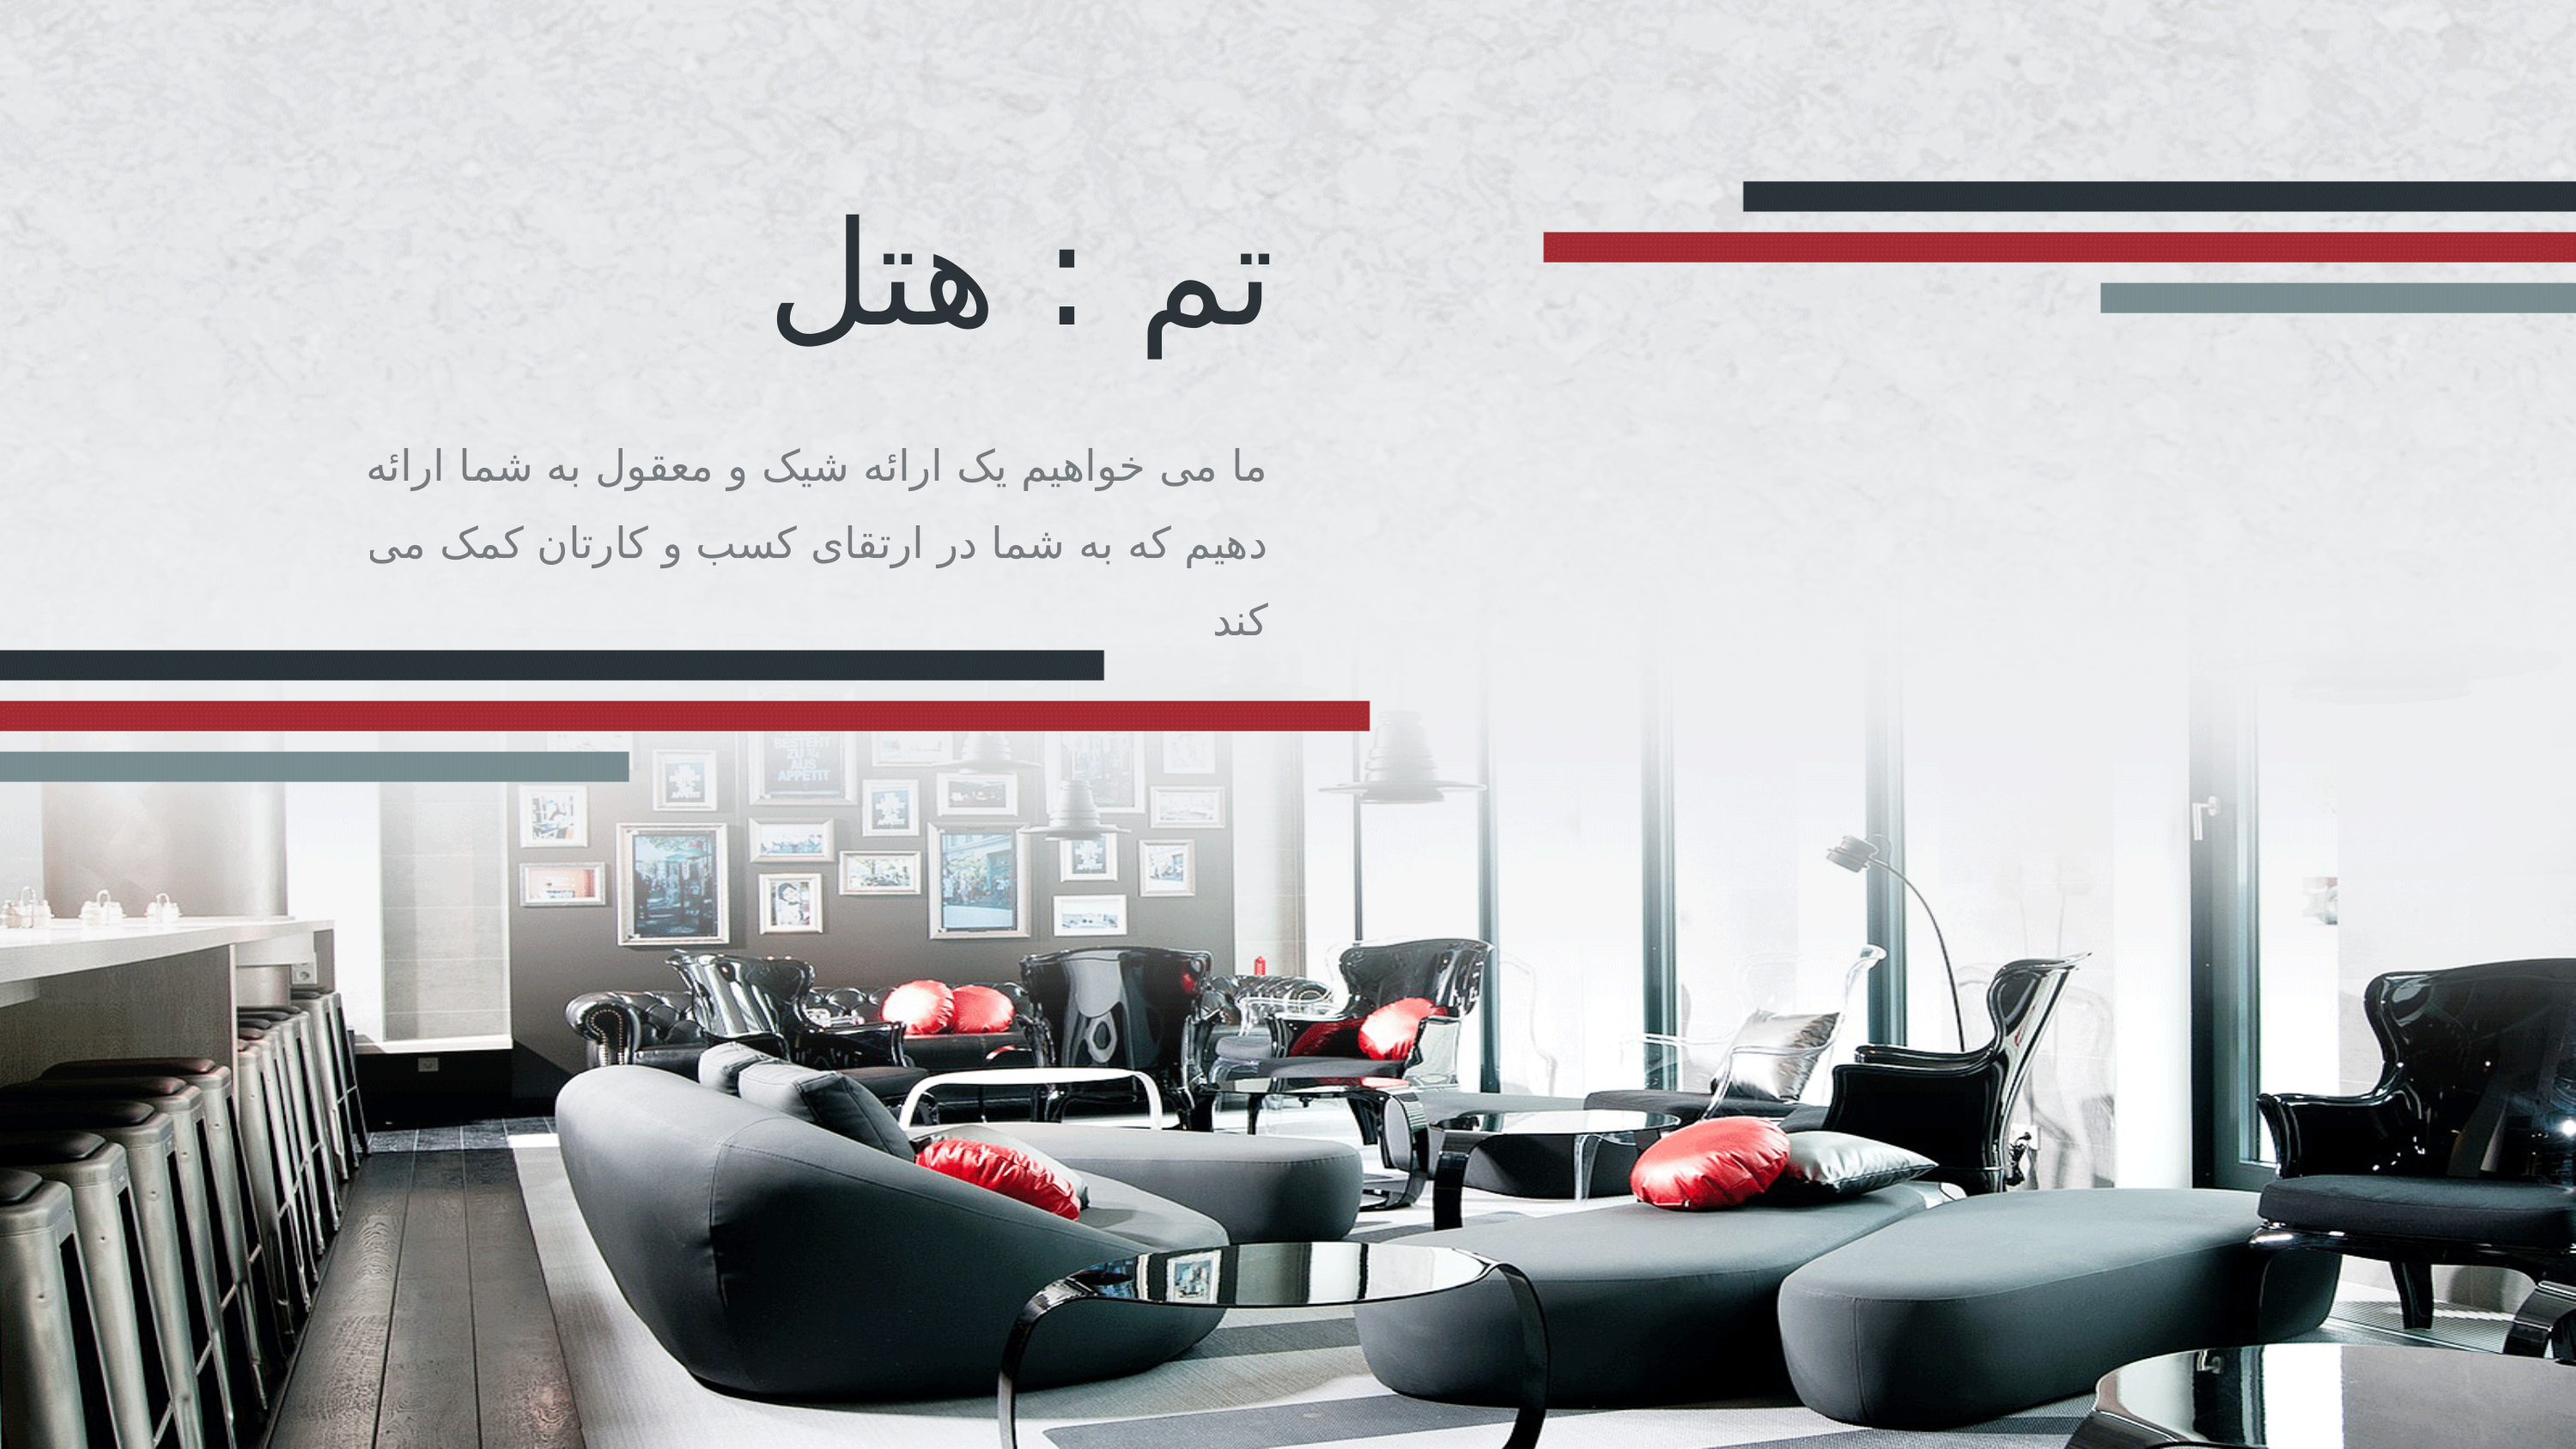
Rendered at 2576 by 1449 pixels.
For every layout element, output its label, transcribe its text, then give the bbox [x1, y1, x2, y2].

picture [0, 0, 2576, 1449]
title تم : هتل [390, 80, 1289, 454]
text_box ما می خواهیم یک ارائه شیک و معقول به شما ارائه دهیم که به شما در ارتقای کسب و کارتان کمک می کند [289, 402, 1288, 654]
